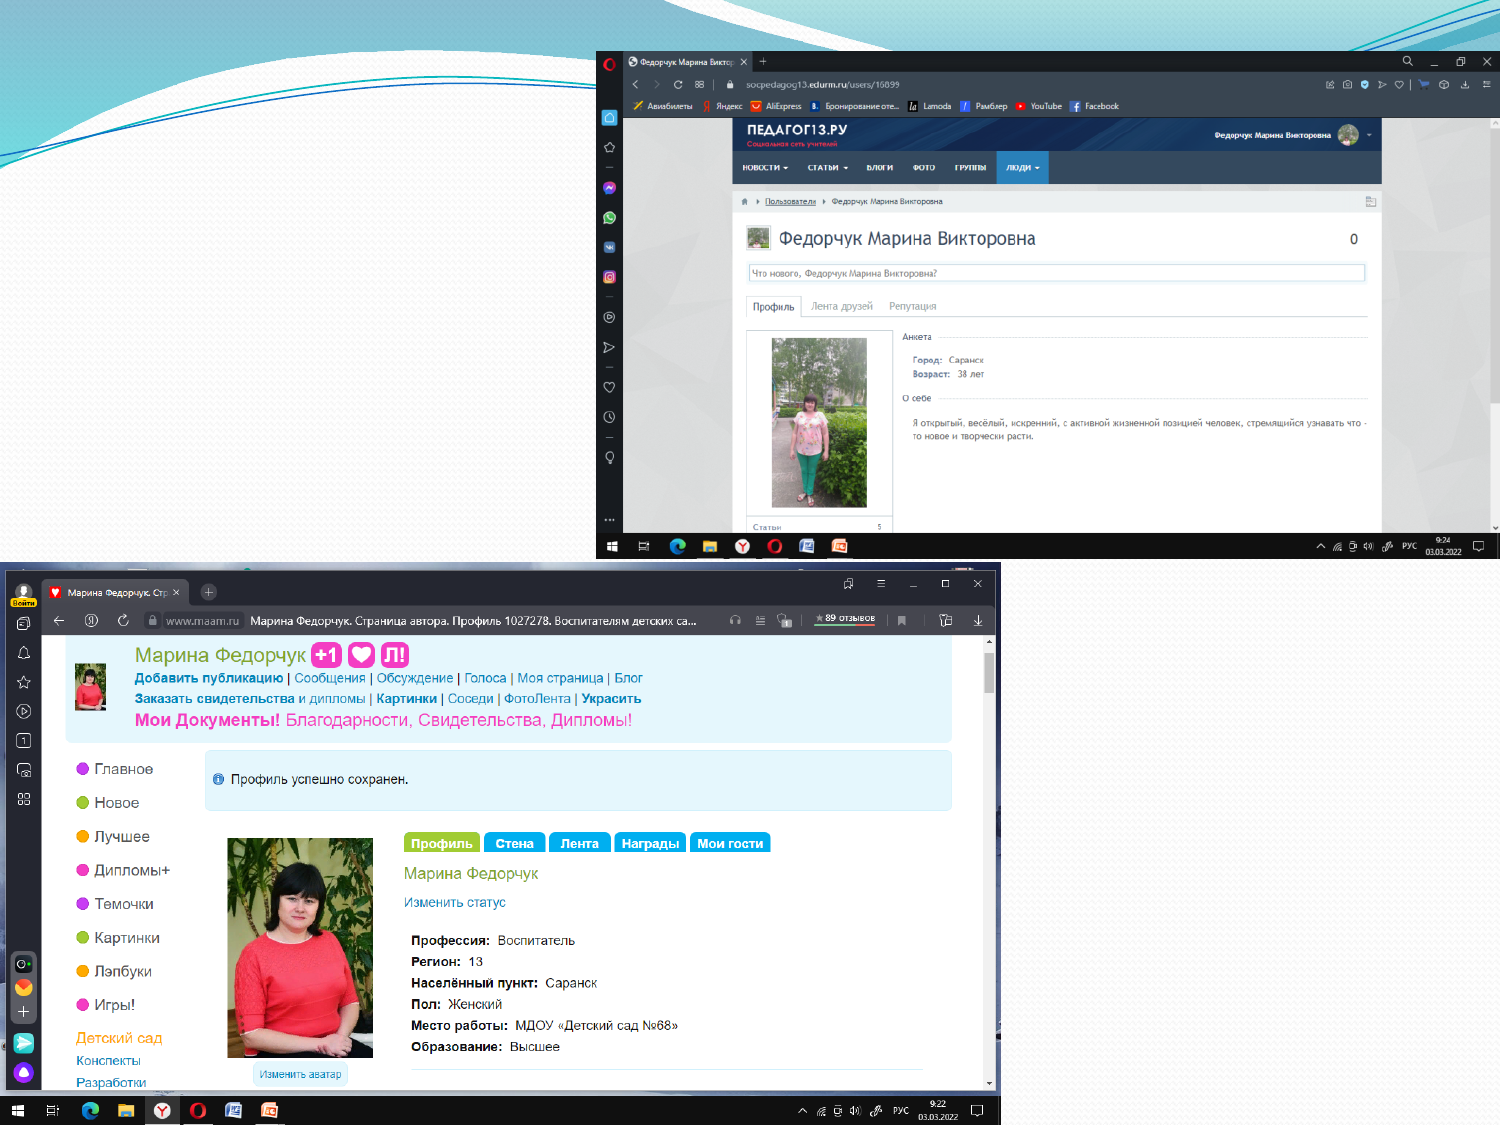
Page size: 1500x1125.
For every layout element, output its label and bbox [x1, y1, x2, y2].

picture [0, 562, 1001, 1125]
picture [596, 50, 1500, 560]
